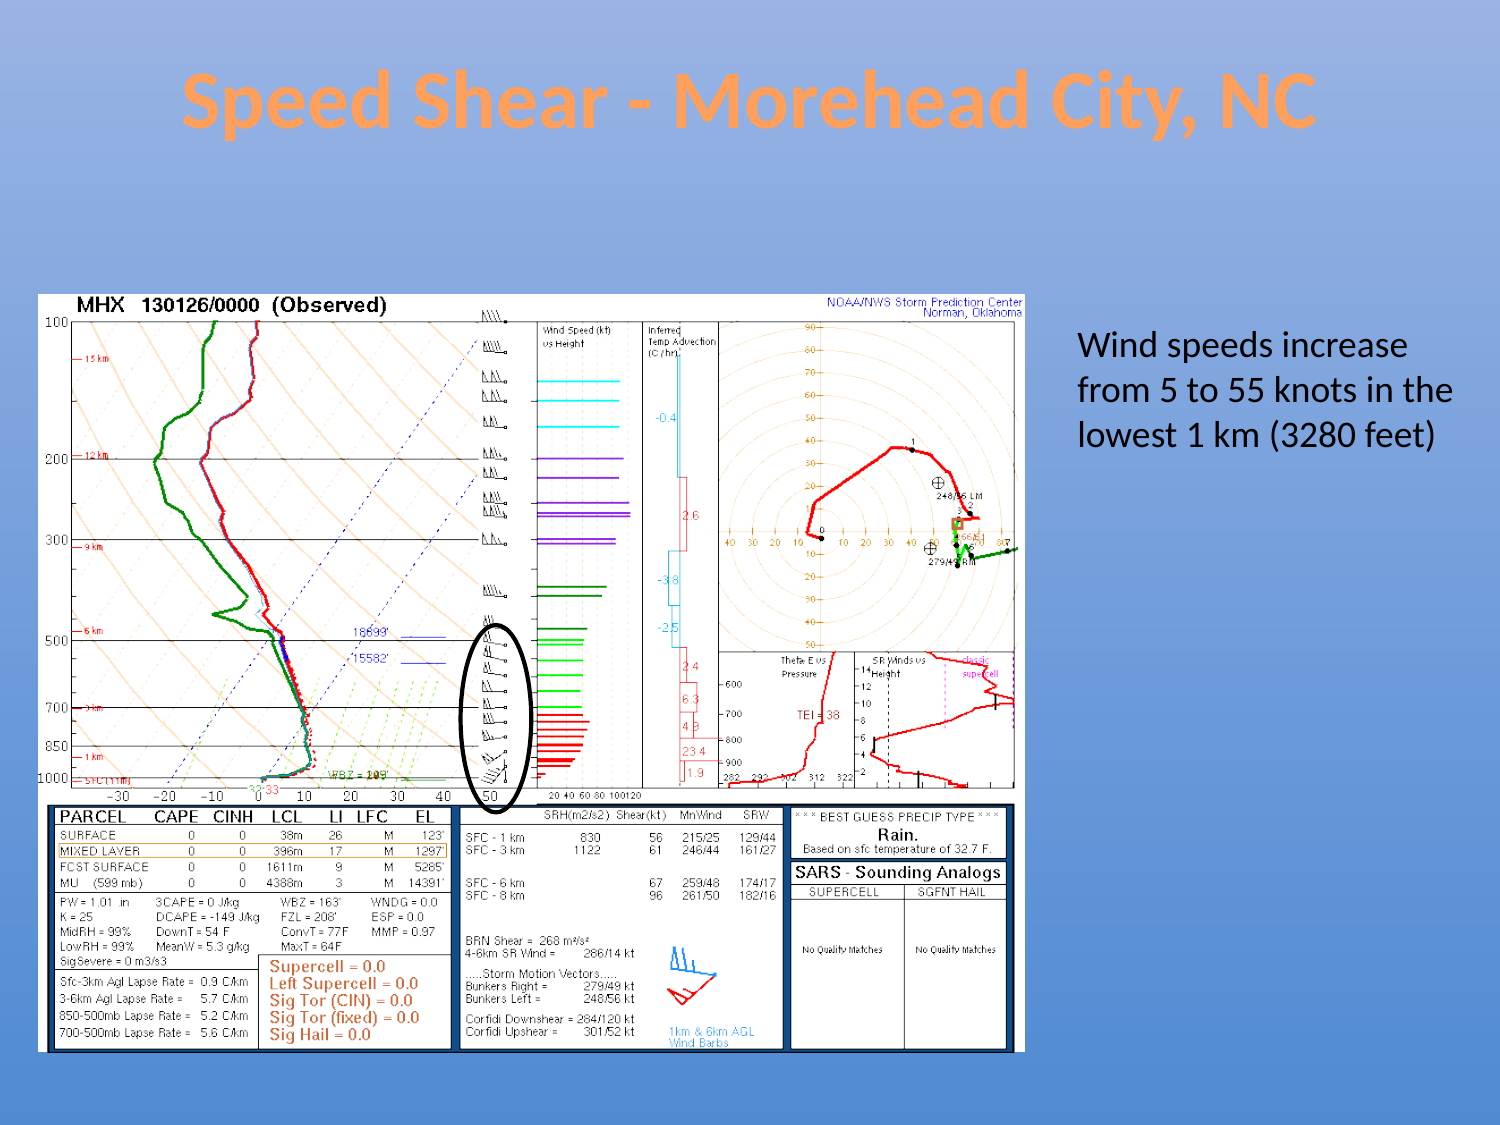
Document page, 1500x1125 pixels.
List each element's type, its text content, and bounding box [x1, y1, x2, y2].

text_box Speed Shear - Morehead City, NC [87, 37, 1413, 153]
picture [37, 293, 1026, 1053]
text_box Wind speeds increase from 5 to 55 knots in the lowest 1 km (3280 feet) [1062, 312, 1475, 463]
